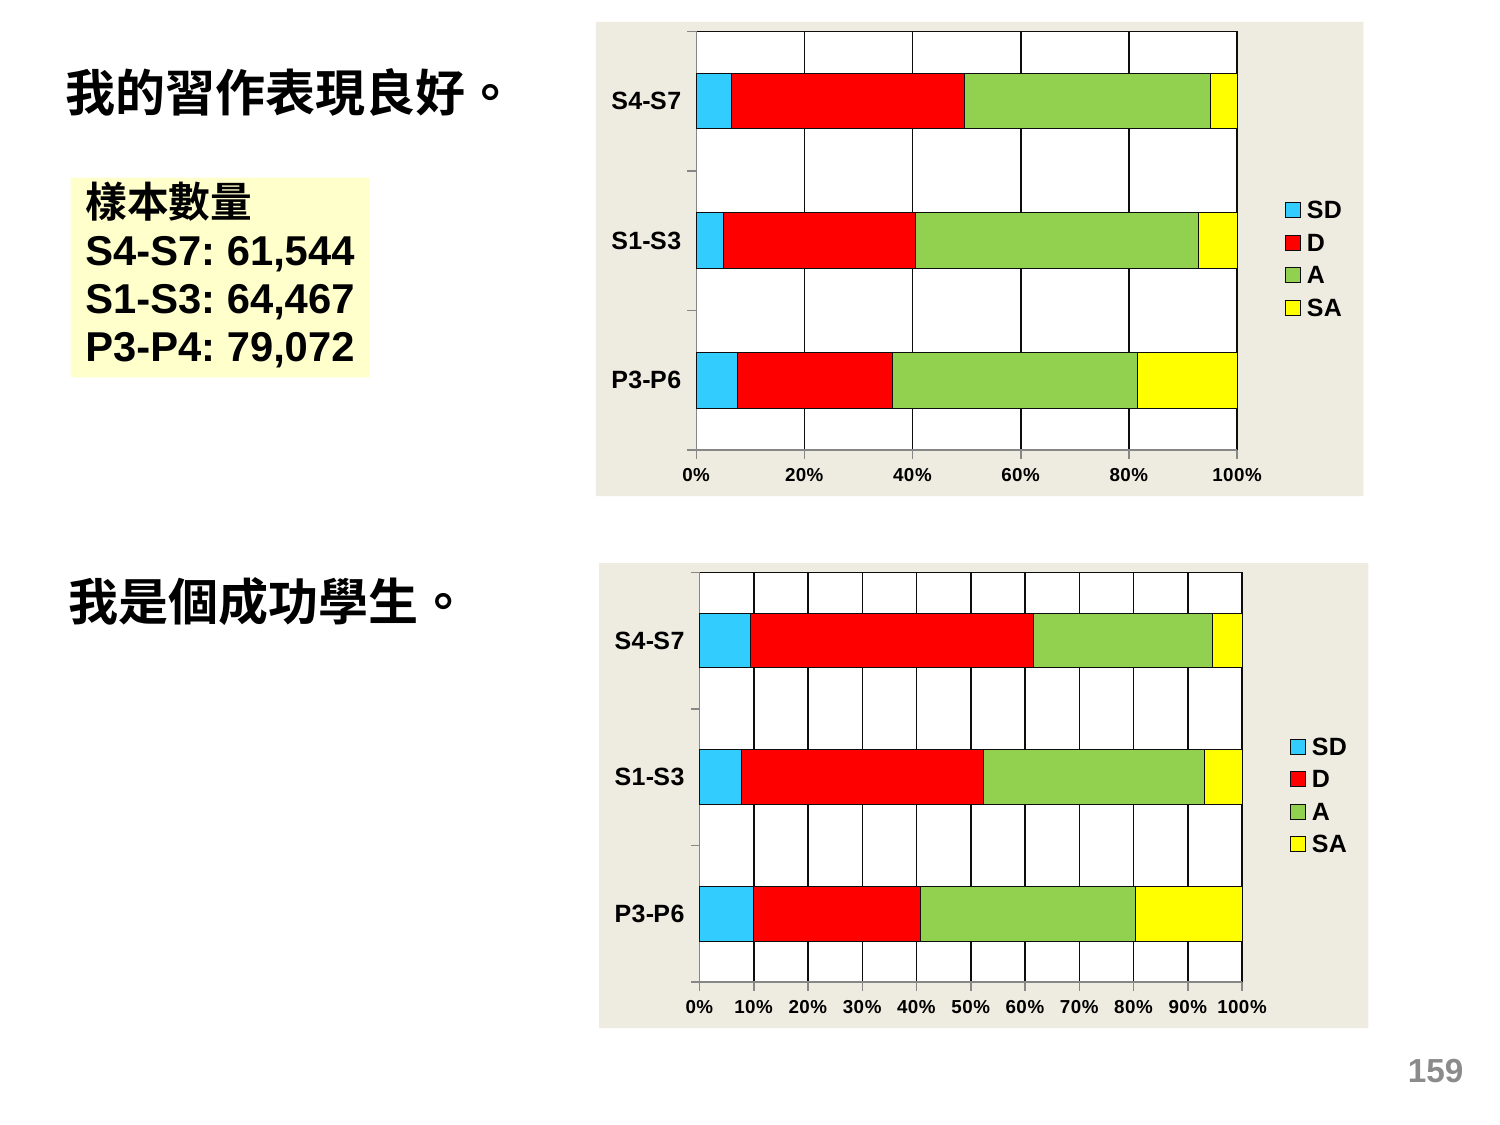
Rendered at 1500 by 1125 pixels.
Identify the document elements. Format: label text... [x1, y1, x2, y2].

text_box 我是個成功學生。 [53, 574, 568, 638]
text_box 樣本數量 S4-S7: 61,544 S1-S3: 64,467 P3-P4: 79,072 [70, 177, 370, 378]
chart [595, 21, 1364, 497]
text_box 我的習作表現良好。 [50, 65, 531, 129]
chart [598, 562, 1369, 1029]
slide_number 159 [1128, 1042, 1479, 1103]
